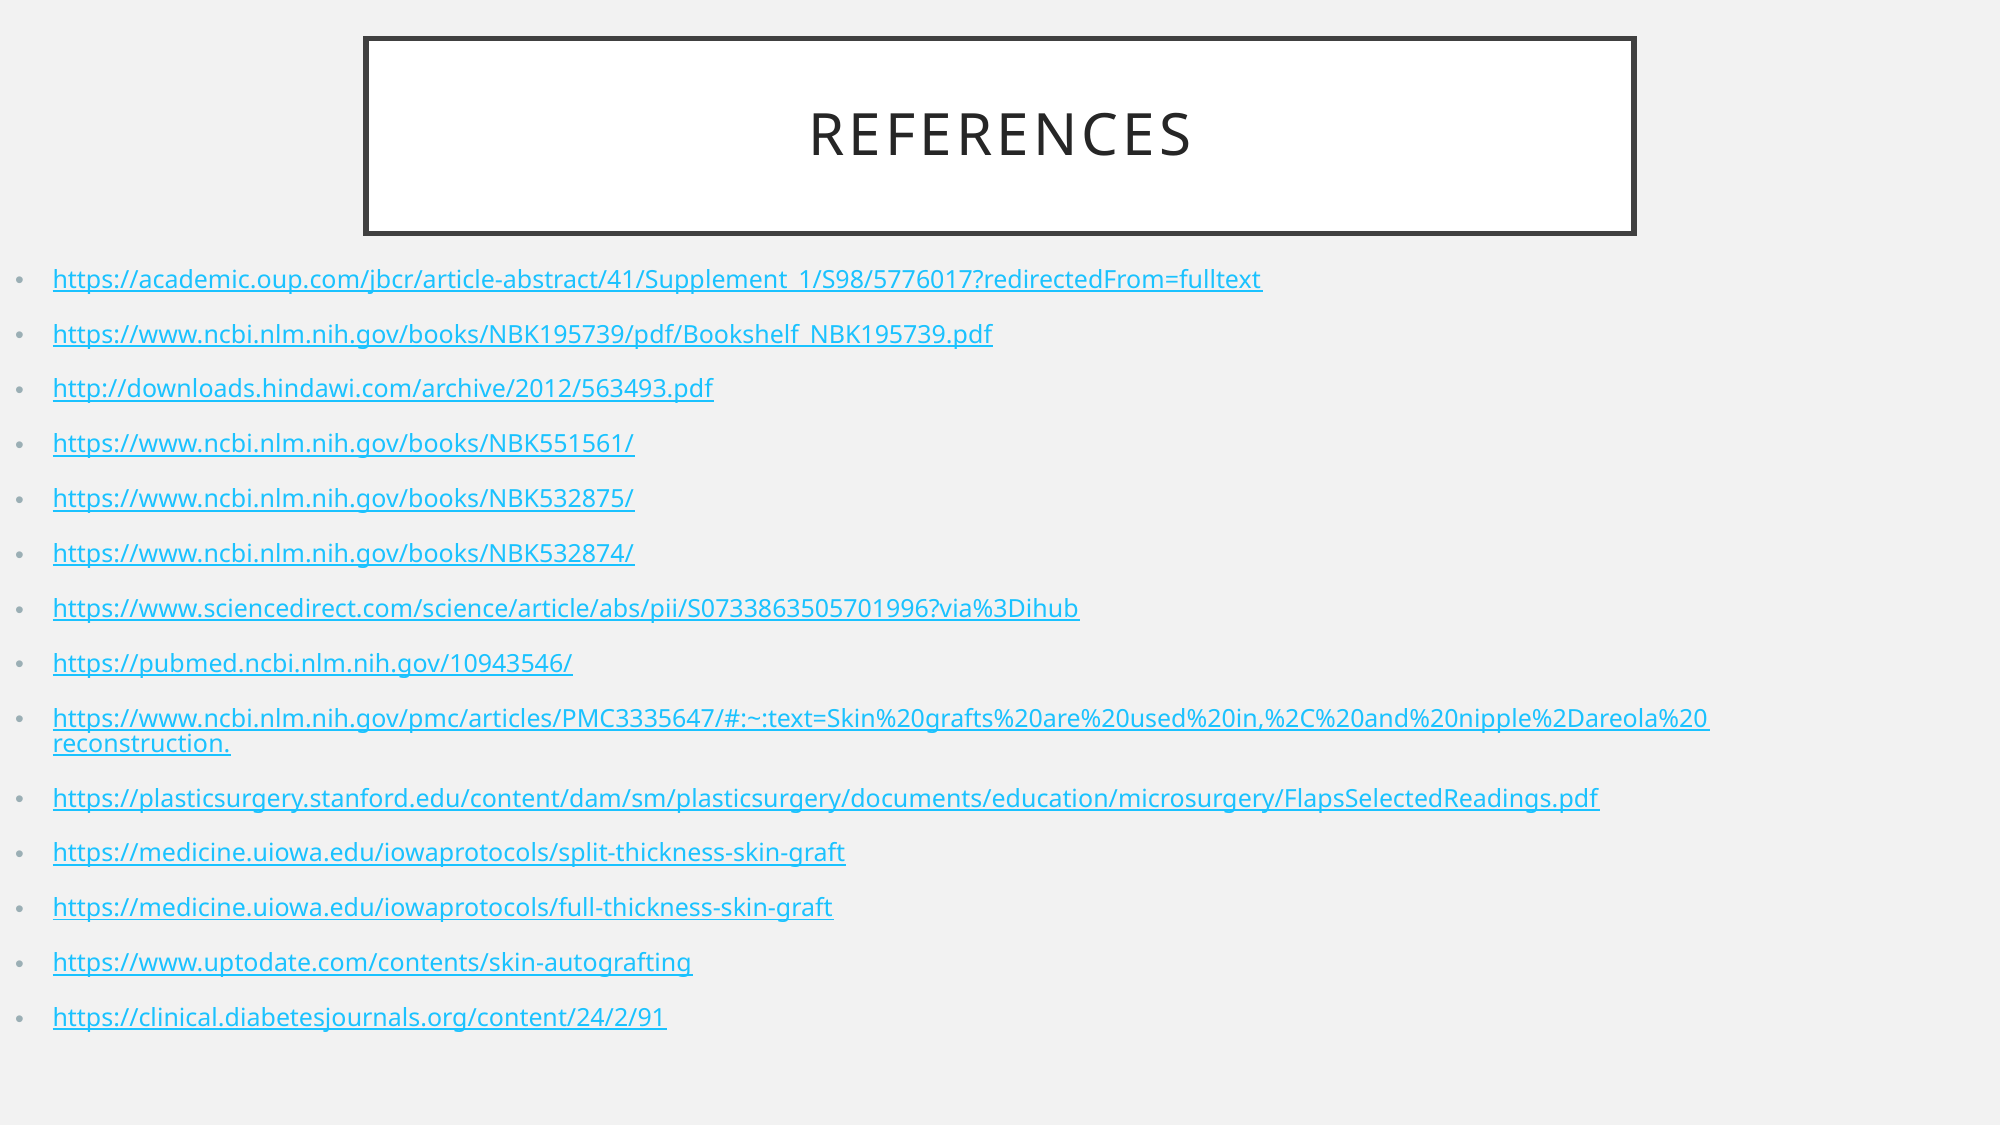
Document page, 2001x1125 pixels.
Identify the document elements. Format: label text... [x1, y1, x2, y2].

list https://academic.oup.com/jbcr/article-abstract/41/Supplement_1/S98/5776017?redirectedFrom=fulltext https://www.ncbi.nlm.nih.gov/books/NBK195739/pdf/Bookshelf_NBK195739.pdf http://downloads.hindawi.com/archive/2012/563493.pdf https://www.ncbi.nlm.nih.gov/books/NBK551561/ https://www.ncbi.nlm.nih.gov/books/NBK532875/ https://www.ncbi.nlm.nih.gov/books/NBK532874/ https://www.sciencedirect.com/science/article/abs/pii/S0733863505701996?via%3Dihub https://pubmed.ncbi.nlm.nih.gov/10943546/ https://www.ncbi.nlm.nih.gov/pmc/articles/PMC3335647/#:~:text=Skin%20grafts%20are%20used%20in,%2C%20and%20nipple%2Dareola%20reconstruction. https://plasticsurgery.stanford.edu/content/dam/sm/plasticsurgery/documents/education/microsurgery/FlapsSelectedReadings.pdf https://medicine.uiowa.edu/iowaprotocols/split-thickness-skin-graft https://medicine.uiowa.edu/iowaprotocols/full-thickness-skin-graft https://www.uptodate.com/contents/skin-autografting https://clinical.diabetesjournals.org/content/24/2/91 [0, 255, 1728, 992]
title References [363, 36, 1637, 236]
